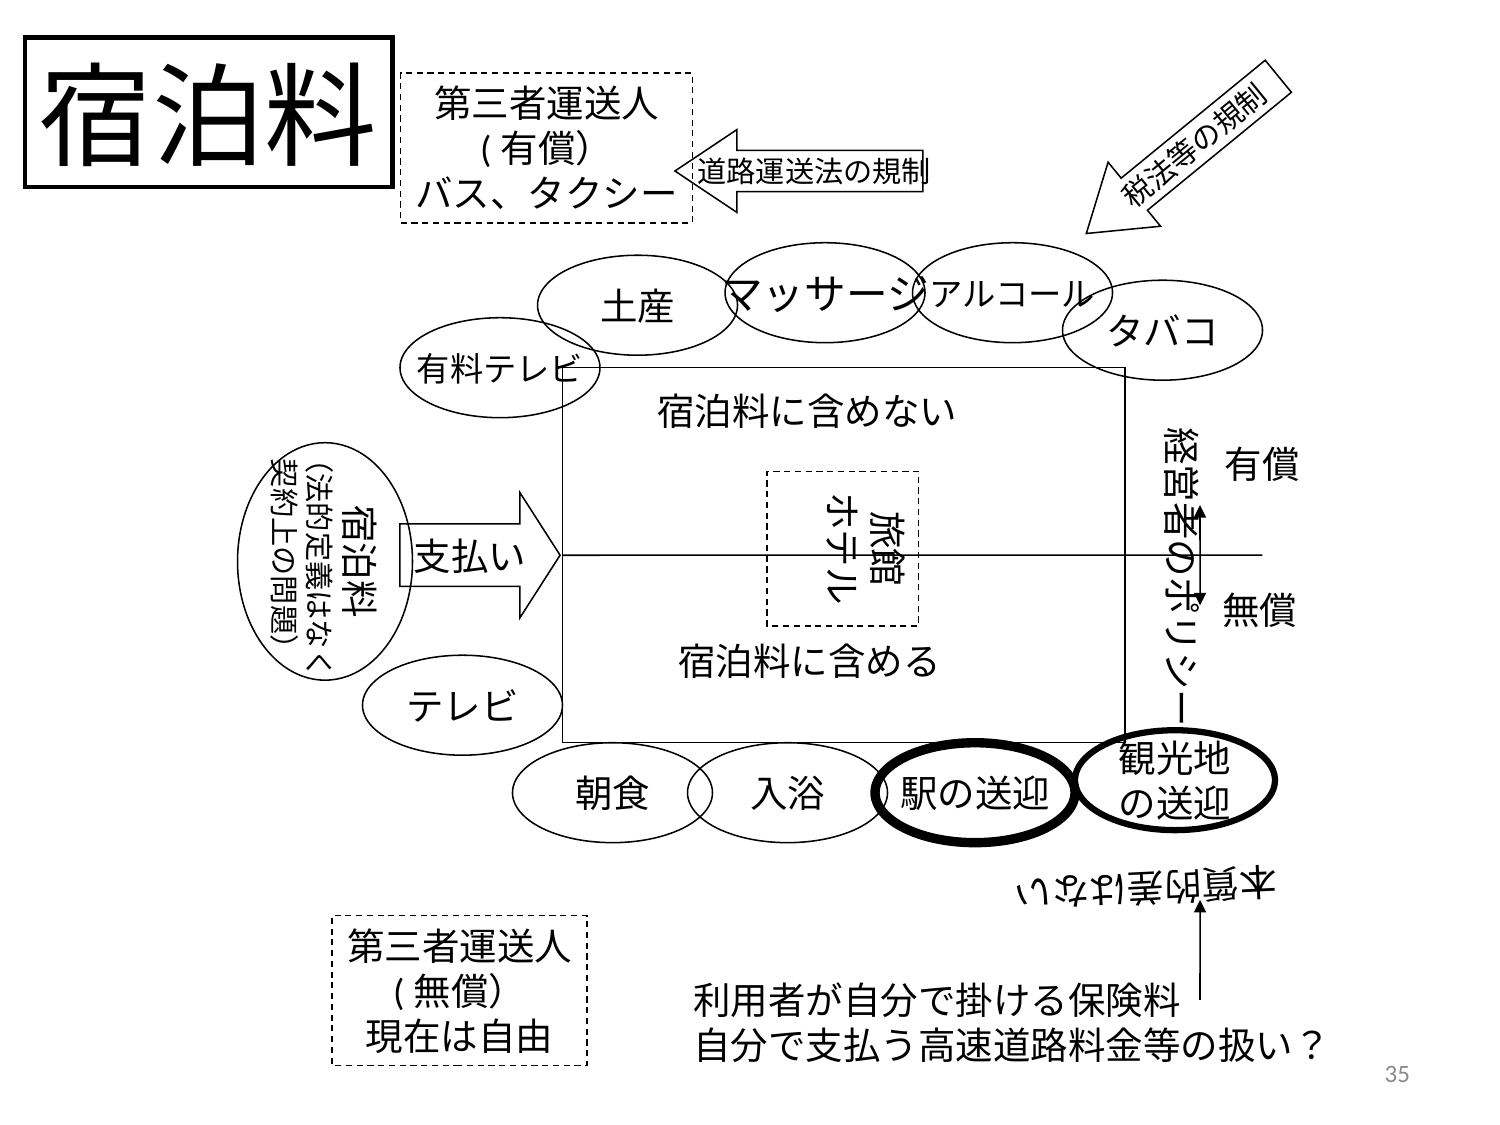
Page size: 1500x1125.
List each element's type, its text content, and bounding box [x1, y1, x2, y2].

text_box 有料テレビ [399, 317, 601, 418]
text_box 朝食 [512, 742, 713, 843]
text_box 道路運送法の規制 [674, 129, 923, 213]
text_box 利用者が自分で掛ける保険料 自分で支払う高速道路料金等の扱い？ [678, 969, 1346, 1075]
text_box 経営者のポリシー [1137, 412, 1213, 718]
text_box 有償 [1213, 433, 1315, 494]
text_box 観光地 の送迎 [1074, 730, 1276, 828]
text_box タバコ [1062, 280, 1263, 381]
text_box 宿泊料に含める [663, 630, 956, 690]
text_box 入浴 [700, 742, 881, 843]
slide_number 35 [1074, 1042, 1425, 1103]
text_box 旅館 ホテル [767, 471, 919, 626]
text_box 第三者運送人 (無償） 現在は自由 [332, 915, 587, 1066]
text_box 宿泊料 [25, 37, 393, 188]
text_box 本質的差はない [935, 821, 1294, 929]
text_box アルコール [919, 242, 1112, 343]
text_box 宿泊料に含めない [642, 380, 973, 440]
text_box 駅の送迎 [875, 742, 1076, 839]
text_box 税法等の規制 [1086, 60, 1292, 234]
text_box 支払い [399, 492, 561, 618]
text_box [562, 556, 1125, 743]
text_box 宿泊料 （法的定義はなく 契約上の問題） [237, 442, 411, 681]
text_box 土産 [537, 255, 736, 356]
text_box マッサージ [725, 242, 926, 343]
text_box [562, 367, 1125, 555]
text_box 第三者運送人 (有償） バス、タクシー [400, 73, 693, 223]
text_box [1193, 900, 1207, 1000]
text_box テレビ [362, 655, 563, 756]
text_box 無償 [1213, 580, 1313, 640]
